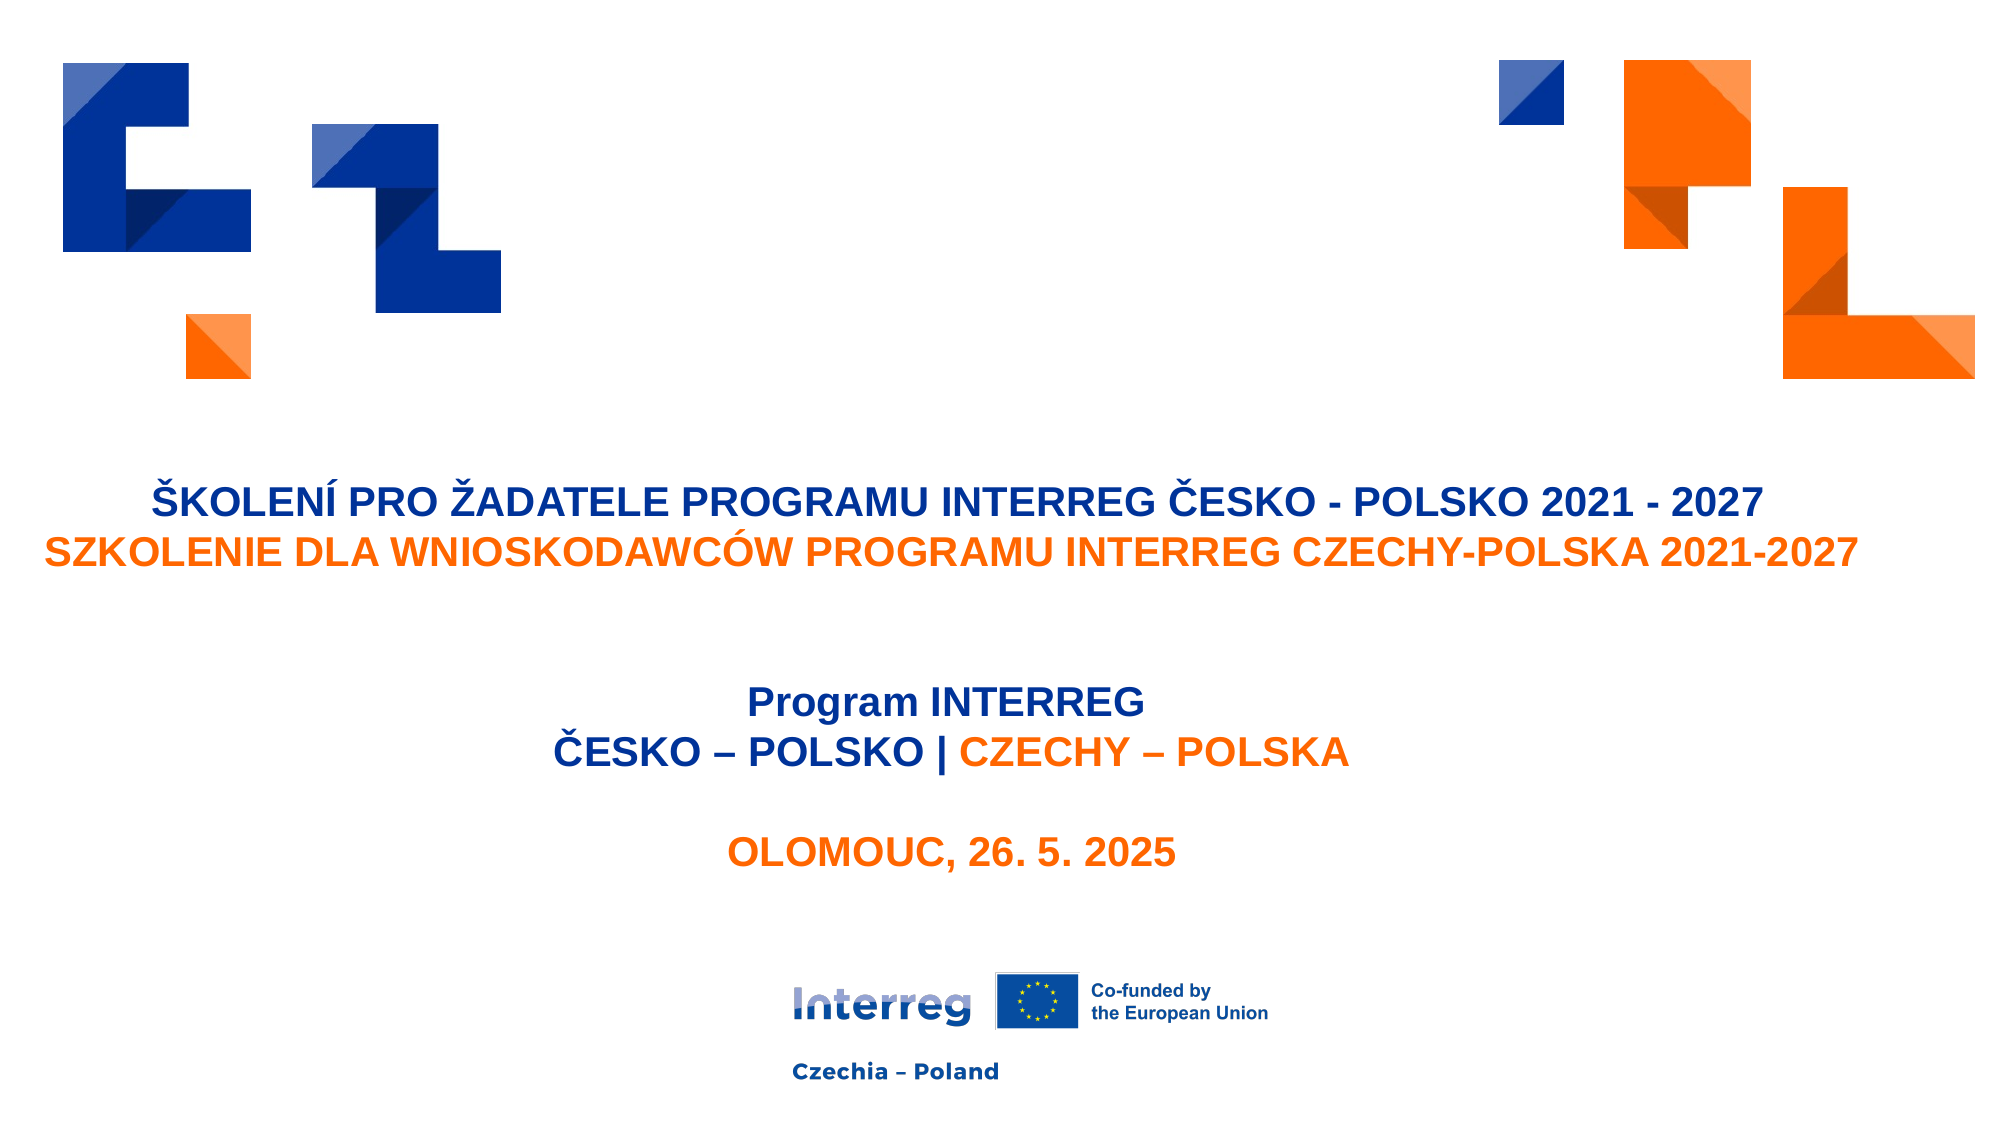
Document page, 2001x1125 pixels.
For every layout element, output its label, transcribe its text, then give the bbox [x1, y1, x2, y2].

picture [790, 969, 1272, 1085]
picture [63, 63, 251, 252]
picture [312, 124, 501, 313]
text_box ŠKOLENÍ PRO ŽADATELE PROGRAMU INTERREG ČESKO - POLSKO 2021 - 2027 SZKOLENIE DLA WNIOSKODAWCÓW PROGRAMU INTERREG CZECHY-POLSKA 2021-2027 Program INTERREG ČESKO – POLSKO | CZECHY – POLSKA OLOMOUC, 26. 5. 2025 [13, 366, 1892, 932]
picture [1499, 60, 1564, 125]
picture [1783, 187, 1975, 379]
picture [186, 314, 251, 379]
picture [1624, 60, 1751, 249]
